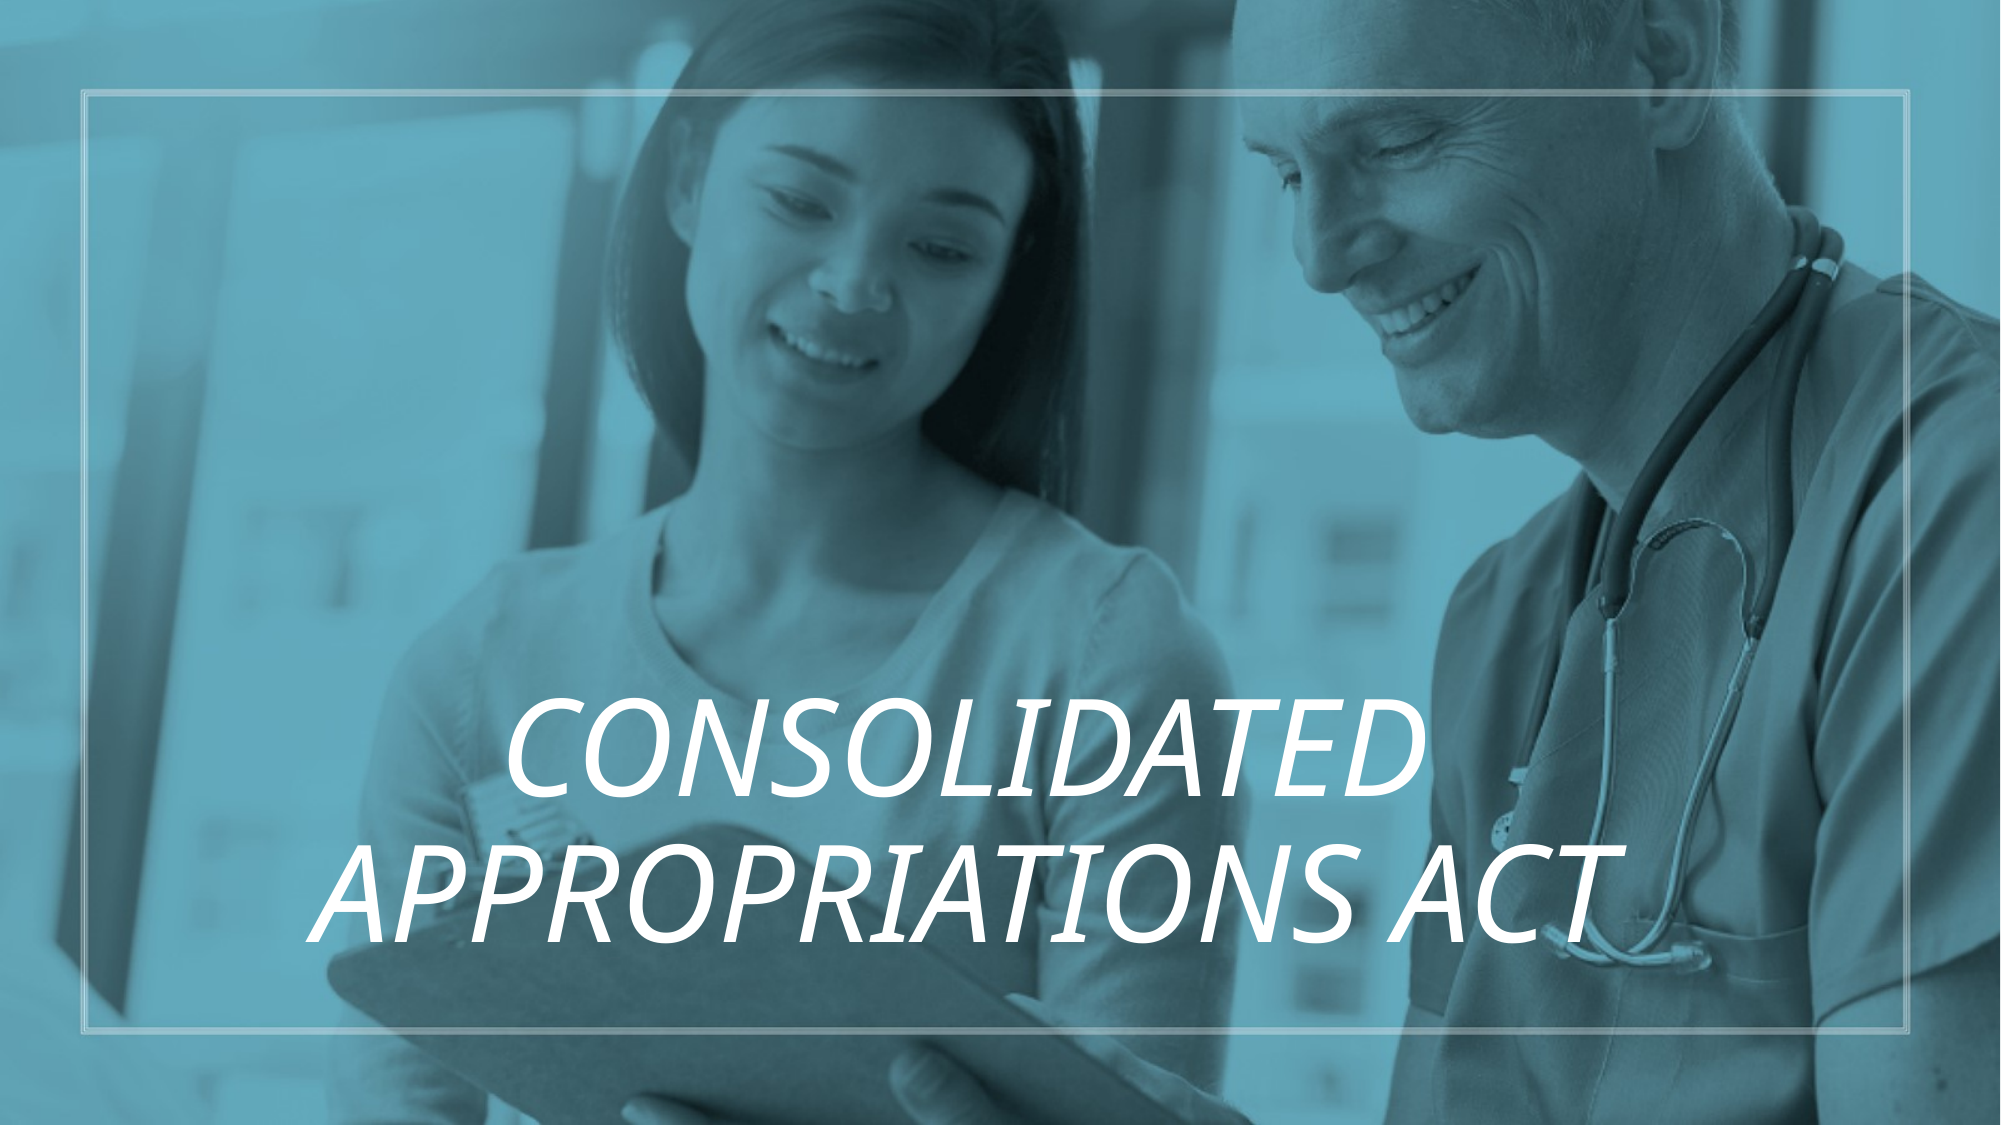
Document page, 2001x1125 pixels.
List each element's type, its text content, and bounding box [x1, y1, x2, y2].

picture [0, 0, 2001, 1125]
title Consolidated Appropriations Act [164, 679, 1766, 809]
